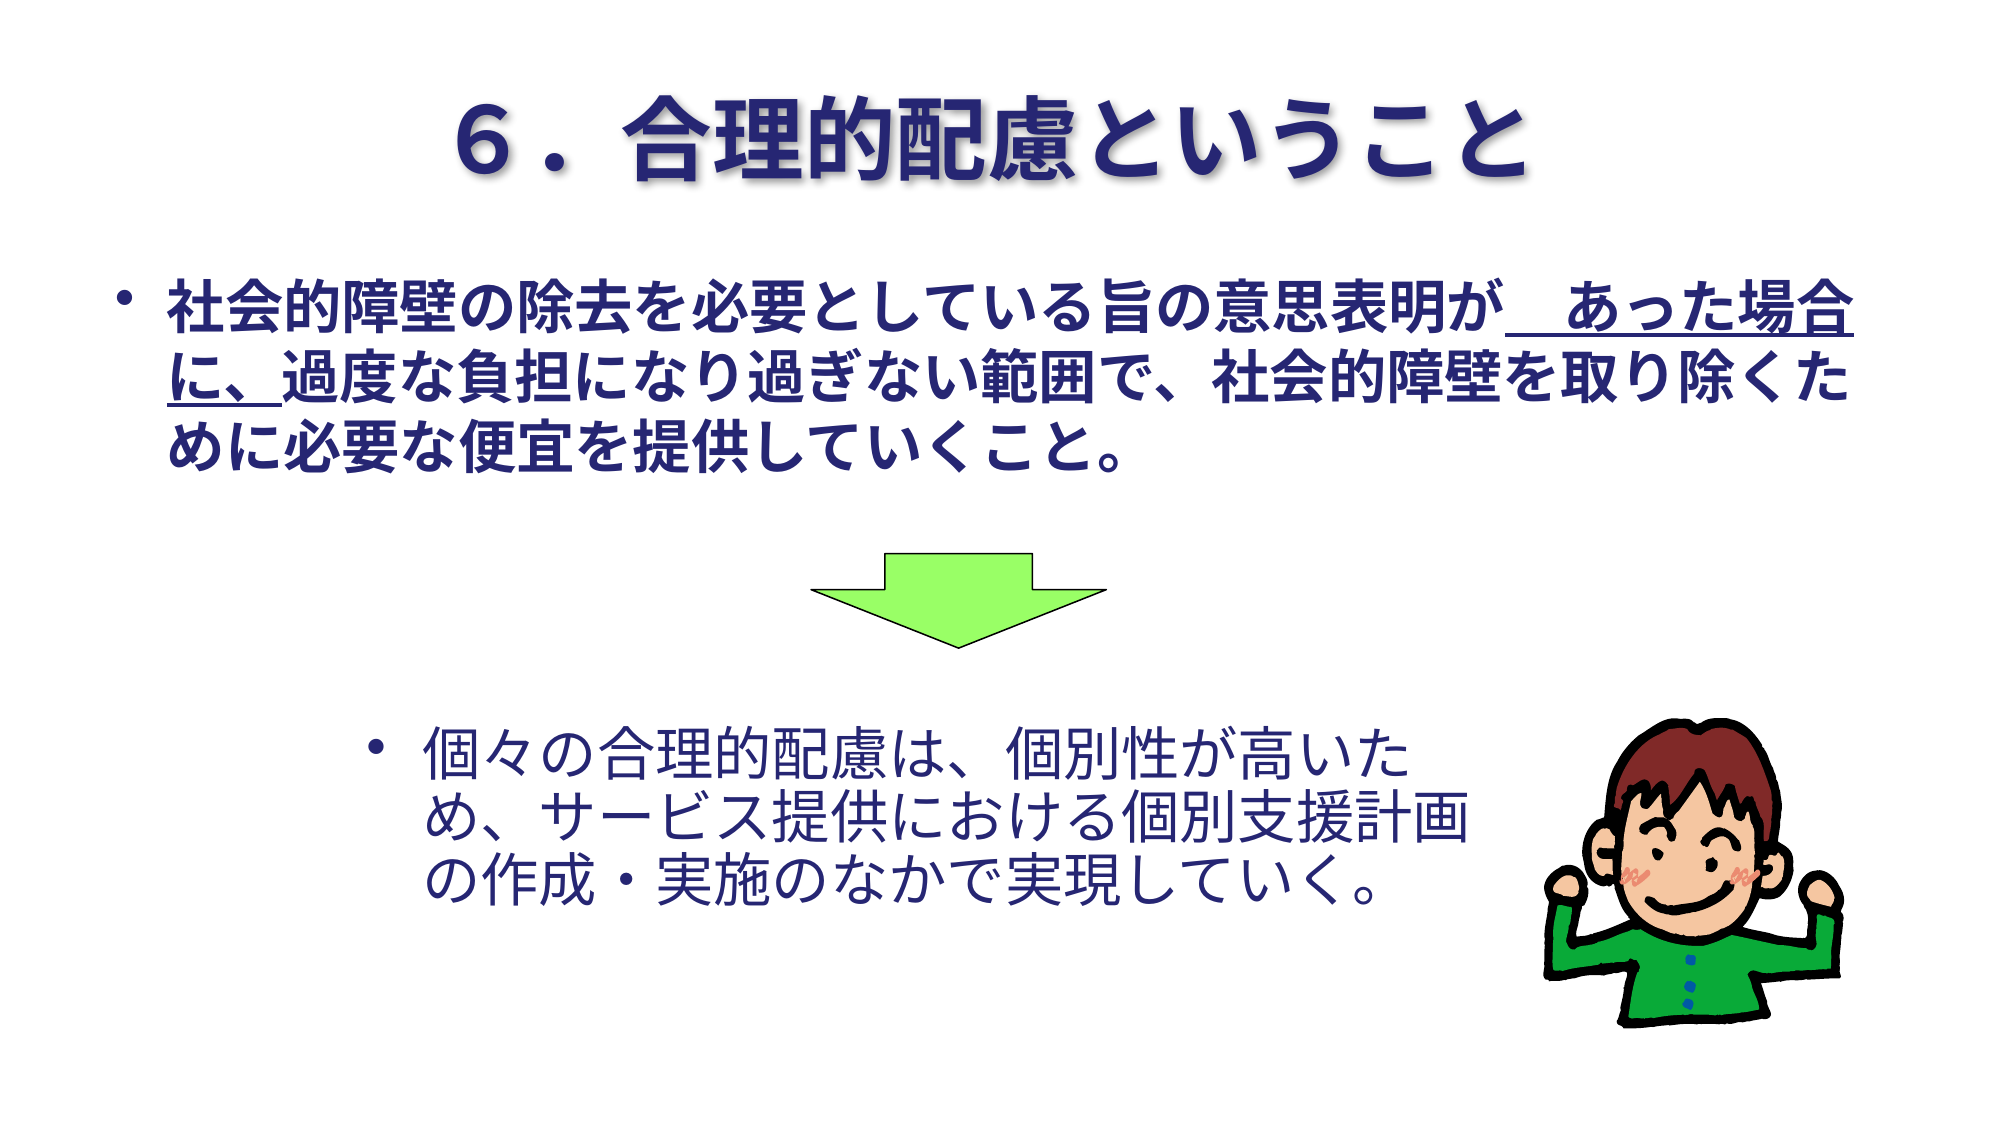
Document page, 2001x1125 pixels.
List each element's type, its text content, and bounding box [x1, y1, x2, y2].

list 社会的障壁の除去を必要としている旨の意思表明が あった場合に、過度な負担になり過ぎない範囲で、社会的障壁を取り除くために必要な便宜を提供していくこと。 [99, 262, 1901, 480]
picture [1543, 717, 1845, 1029]
text_box ６．合理的配慮ということ [220, 78, 1756, 197]
text_box 個々の合理的配慮は、個別性が高いため、サービス提供における個別支援計画の作成・実施のなかで実現していく。 [351, 717, 1542, 919]
text_box [811, 553, 1107, 649]
